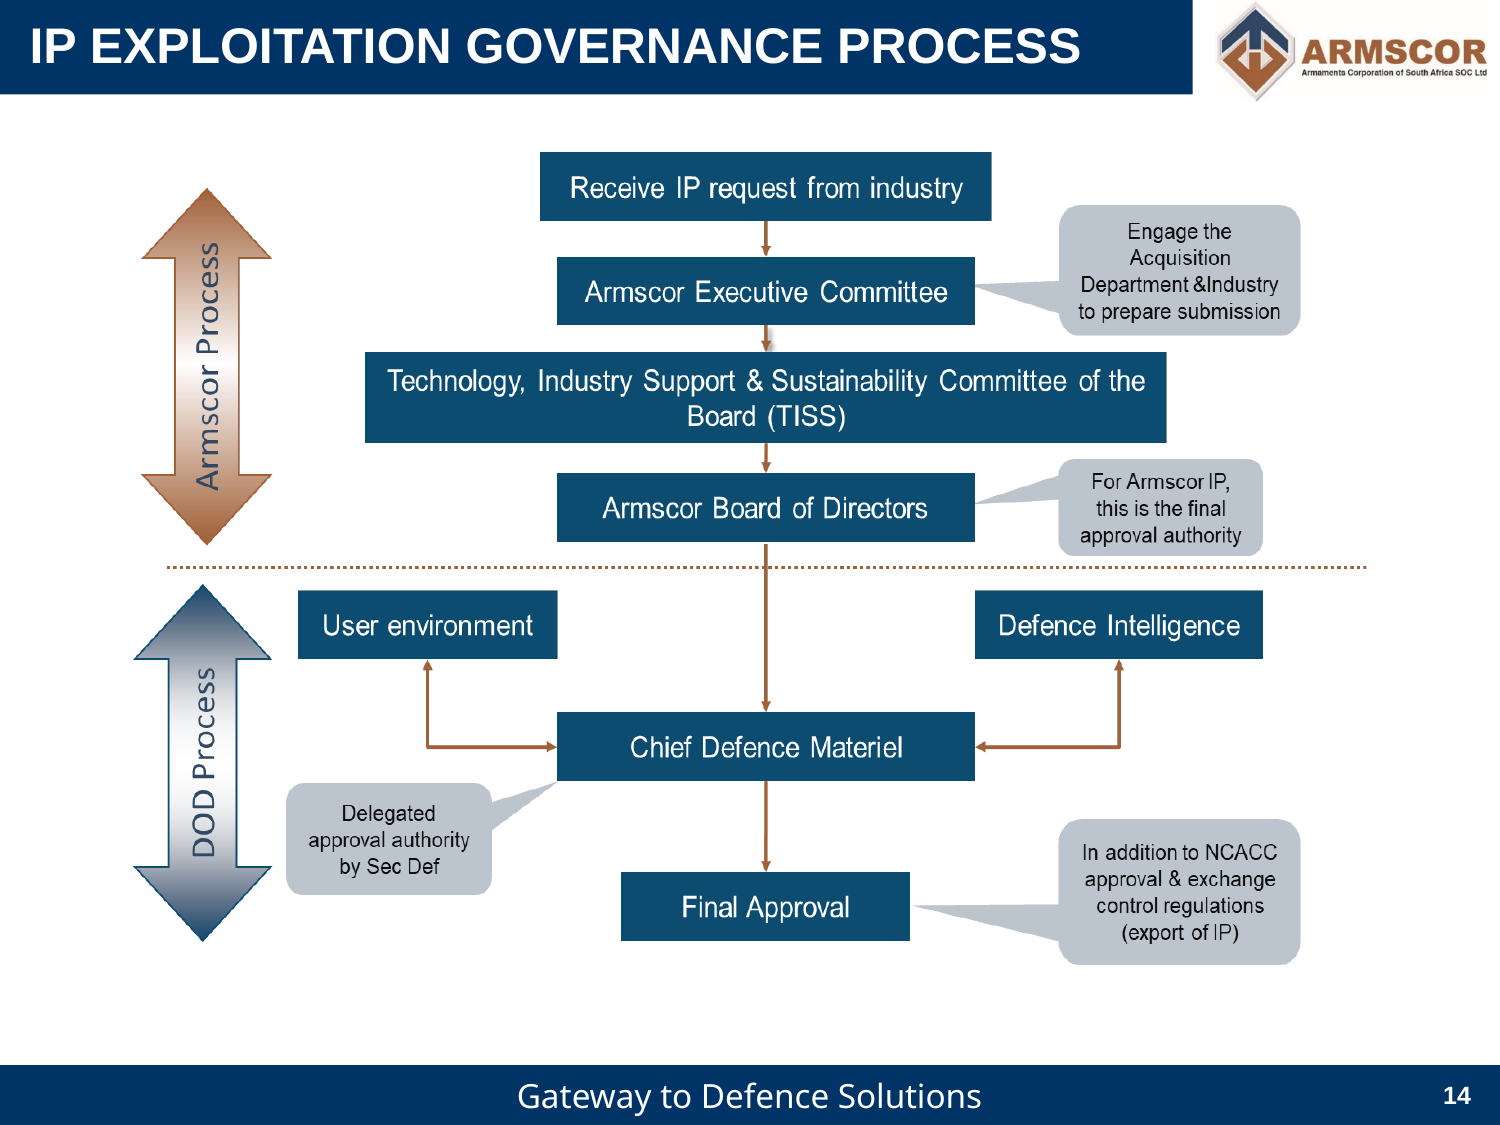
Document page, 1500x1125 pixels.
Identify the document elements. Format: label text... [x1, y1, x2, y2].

picture [1215, 0, 1487, 102]
picture [132, 152, 1368, 965]
title IP EXPLOITATION GOVERNANCE PROCESS [0, 0, 1193, 95]
